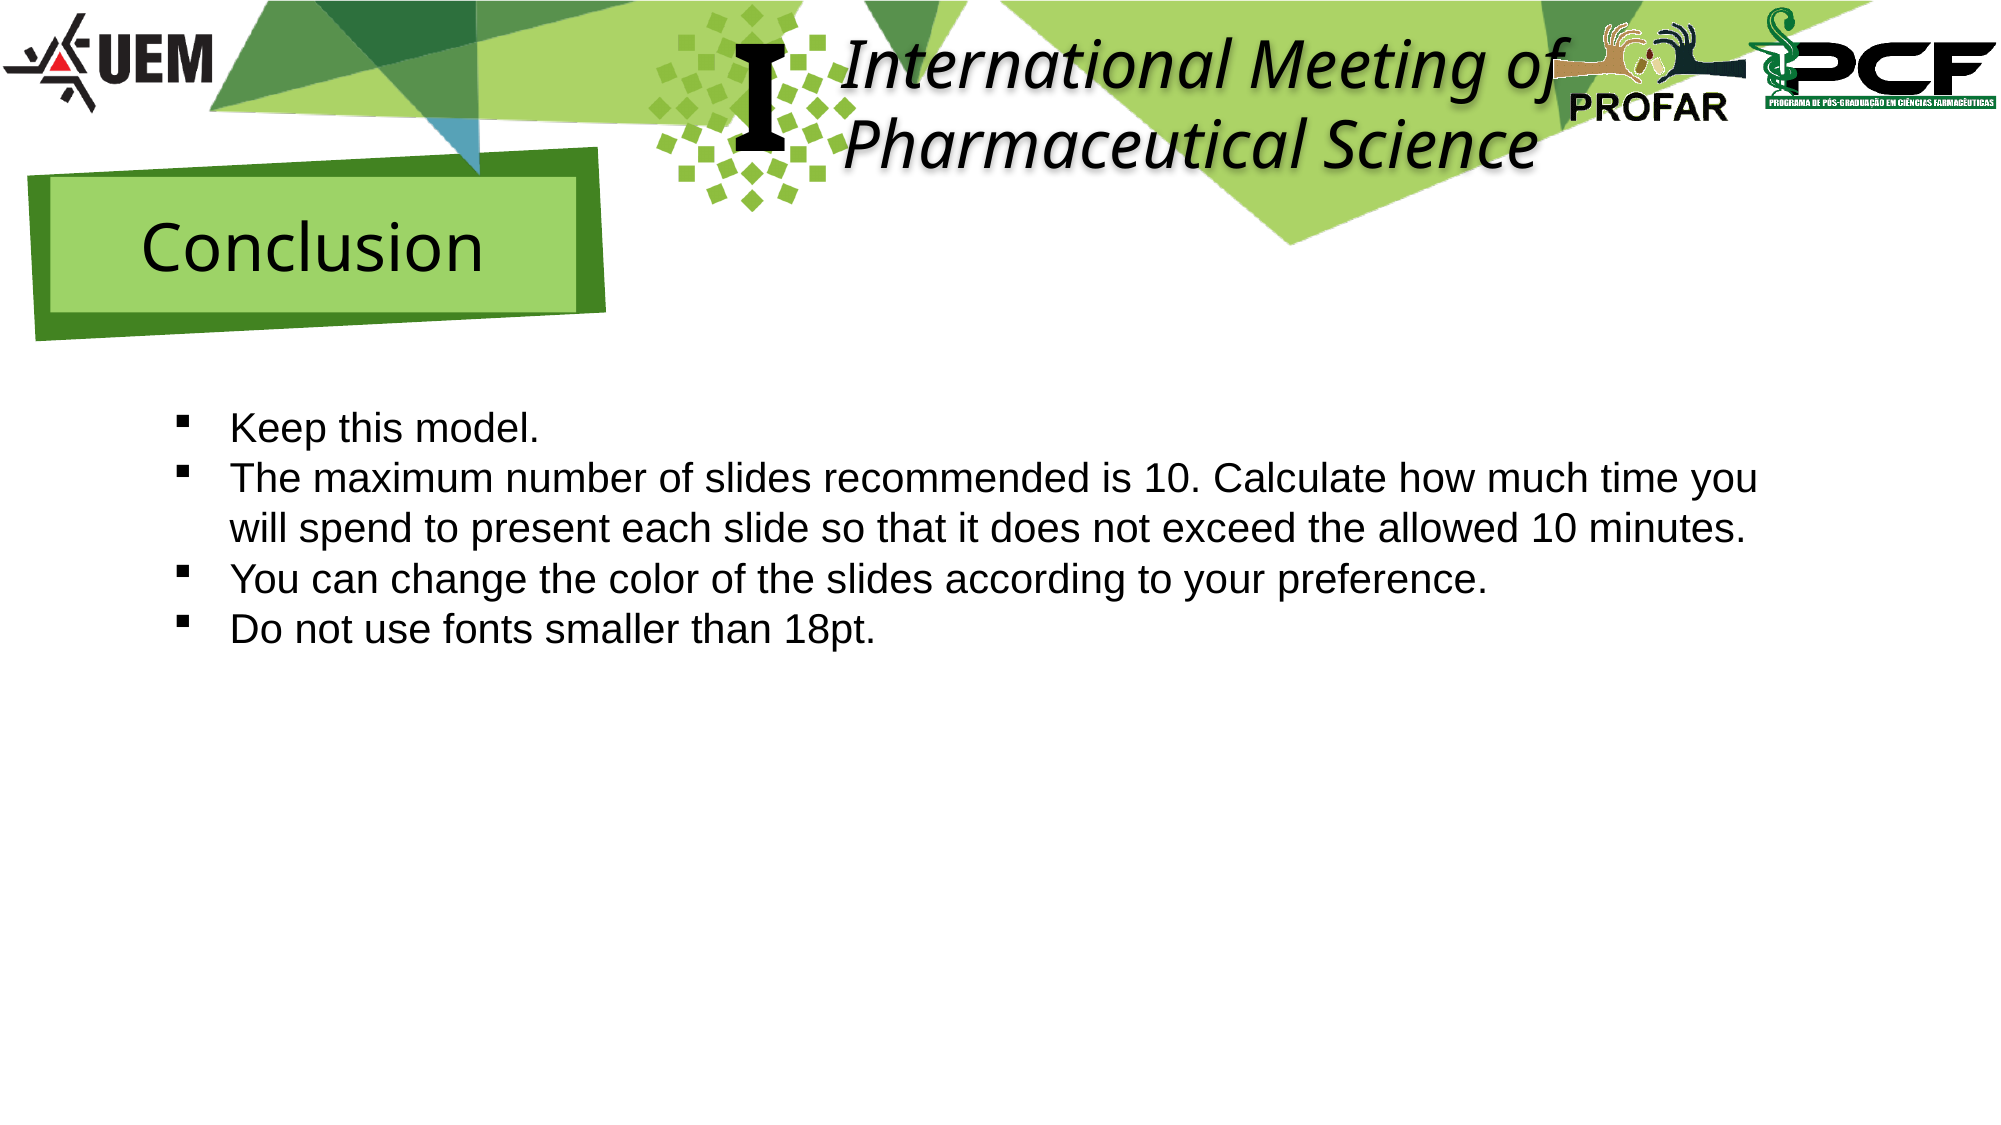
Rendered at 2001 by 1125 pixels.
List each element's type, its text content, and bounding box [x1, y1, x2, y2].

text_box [31, 161, 181, 328]
text_box Keep this model. The maximum number of slides recommended is 10. Calculate how much time you will spend to present each slide so that it does not exceed the allowed 10 minutes. You can change the color of the slides according to your preference. Do not use fonts smaller than 18pt. [158, 393, 1828, 659]
picture [0, 0, 1997, 424]
